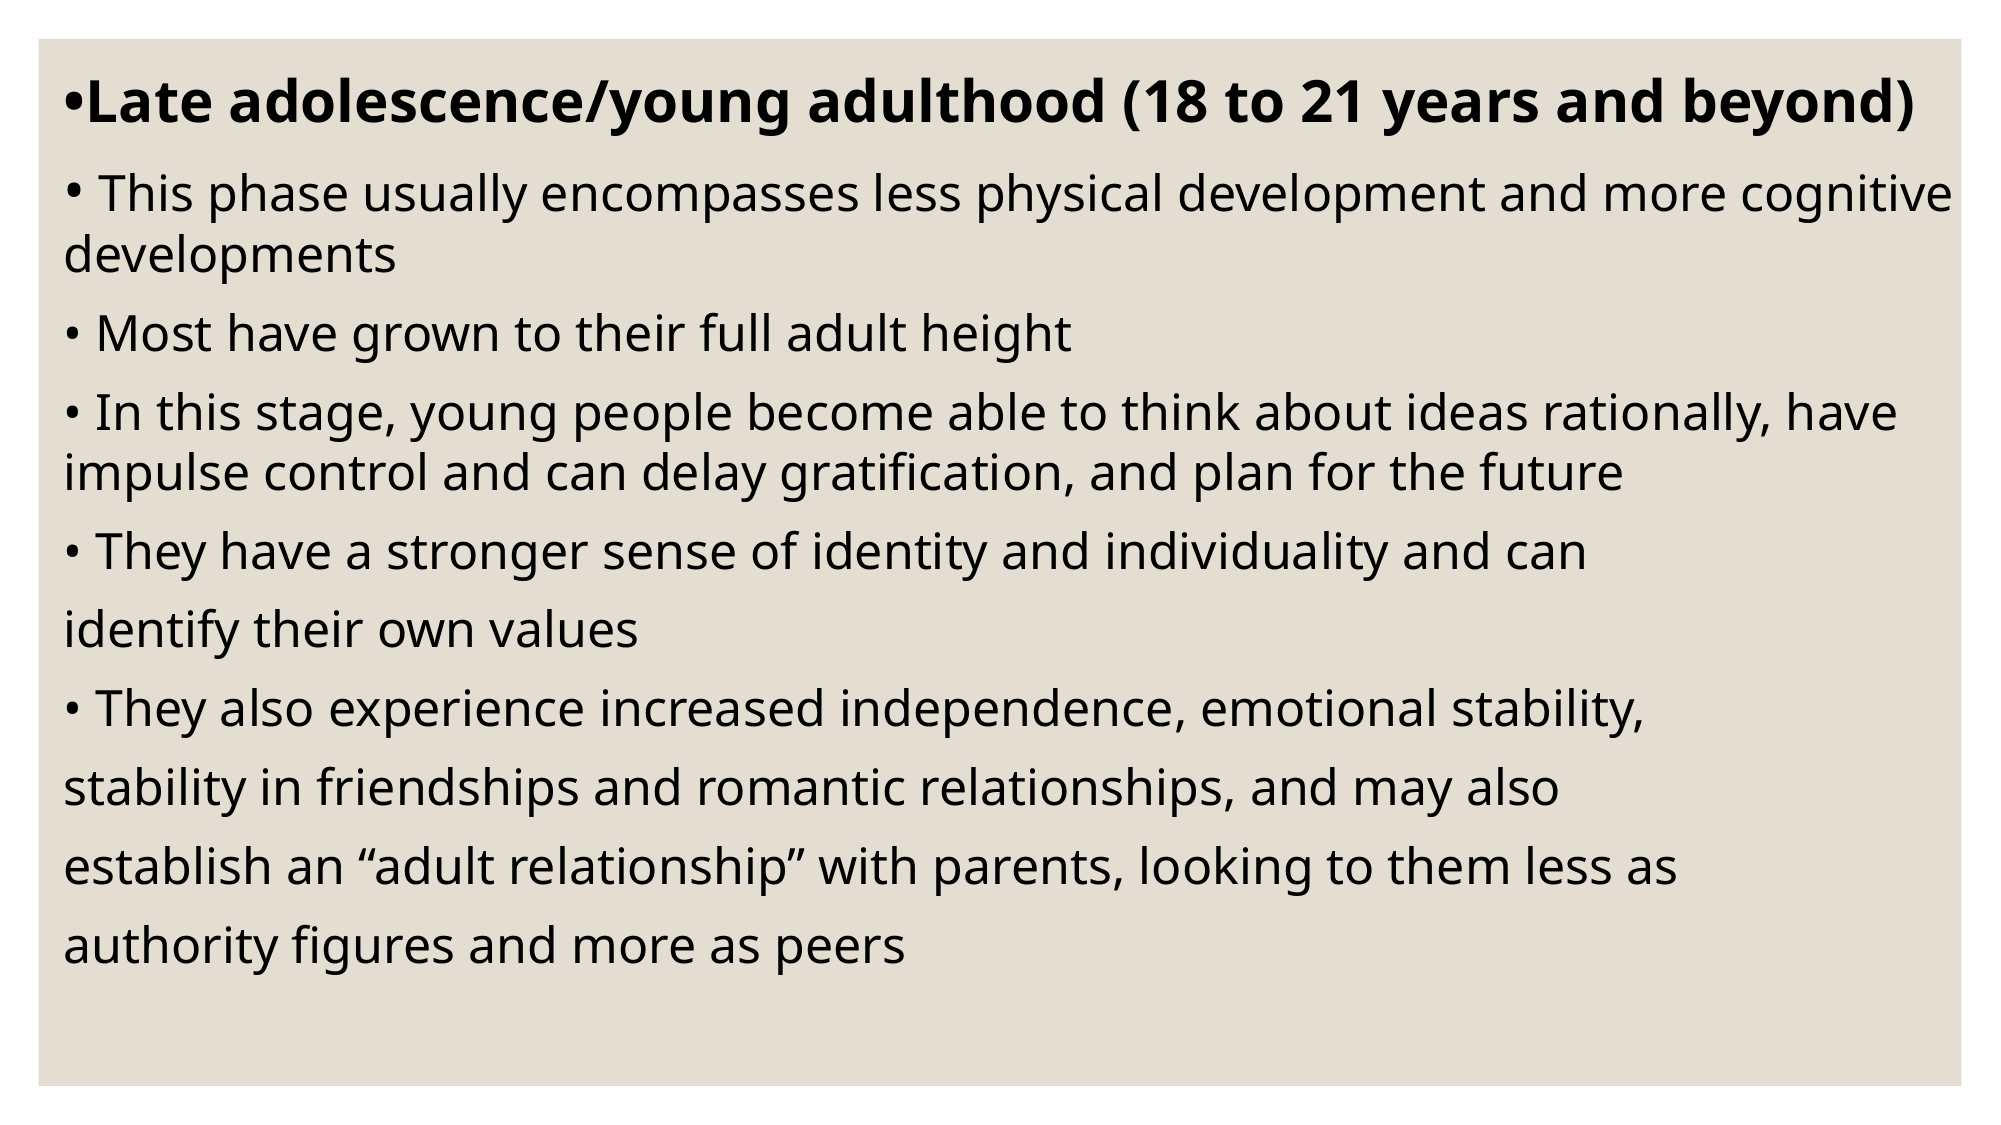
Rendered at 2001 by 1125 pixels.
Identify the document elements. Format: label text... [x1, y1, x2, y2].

list •Late adolescence/young adulthood (18 to 21 years and beyond) • This phase usually encompasses less physical development and more cognitive developments • Most have grown to their full adult height • In this stage, young people become able to think about ideas rationally, have impulse control and can delay gratification, and plan for the future • They have a stronger sense of identity and individuality and can identify their own values • They also experience increased independence, emotional stability, stability in friendships and romantic relationships, and may also establish an “adult relationship” with parents, looking to them less as authority figures and more as peers [48, 56, 2000, 1096]
